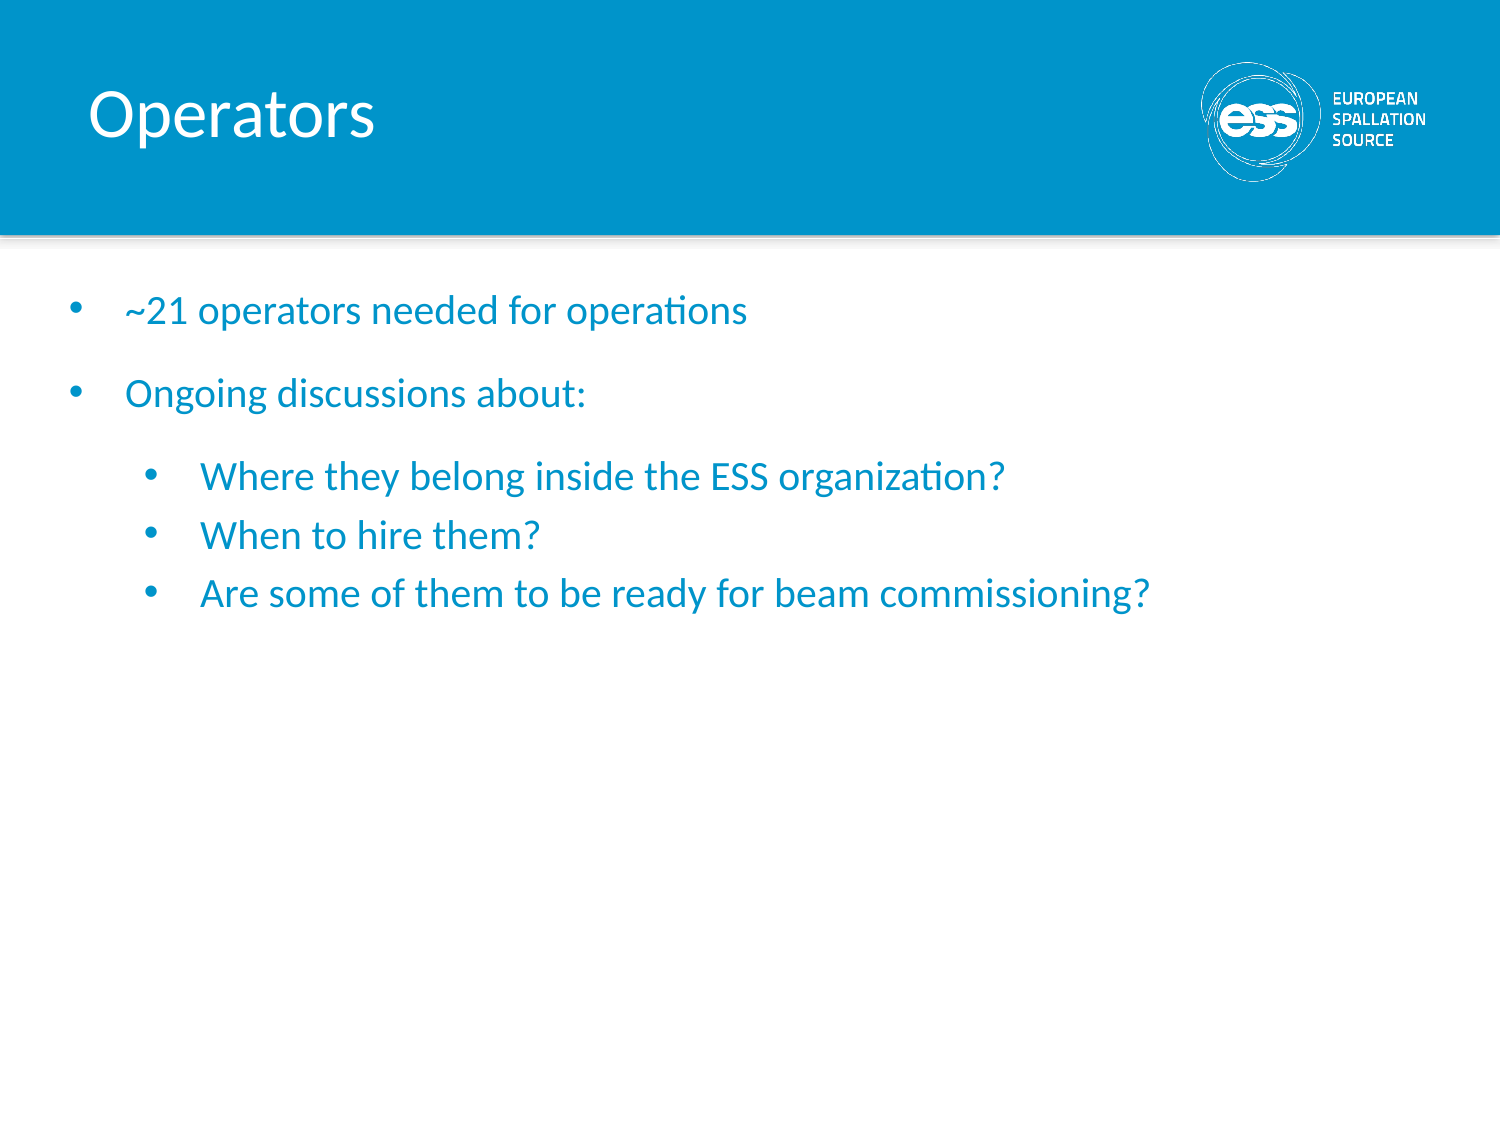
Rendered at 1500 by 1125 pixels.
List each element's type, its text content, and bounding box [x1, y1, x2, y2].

title Operators [75, 60, 1425, 160]
list ~21 operators needed for operations Ongoing discussions about: Where they belong inside the ESS organization? When to hire them? Are some of them to be ready for beam commissioning? [54, 275, 1405, 1018]
